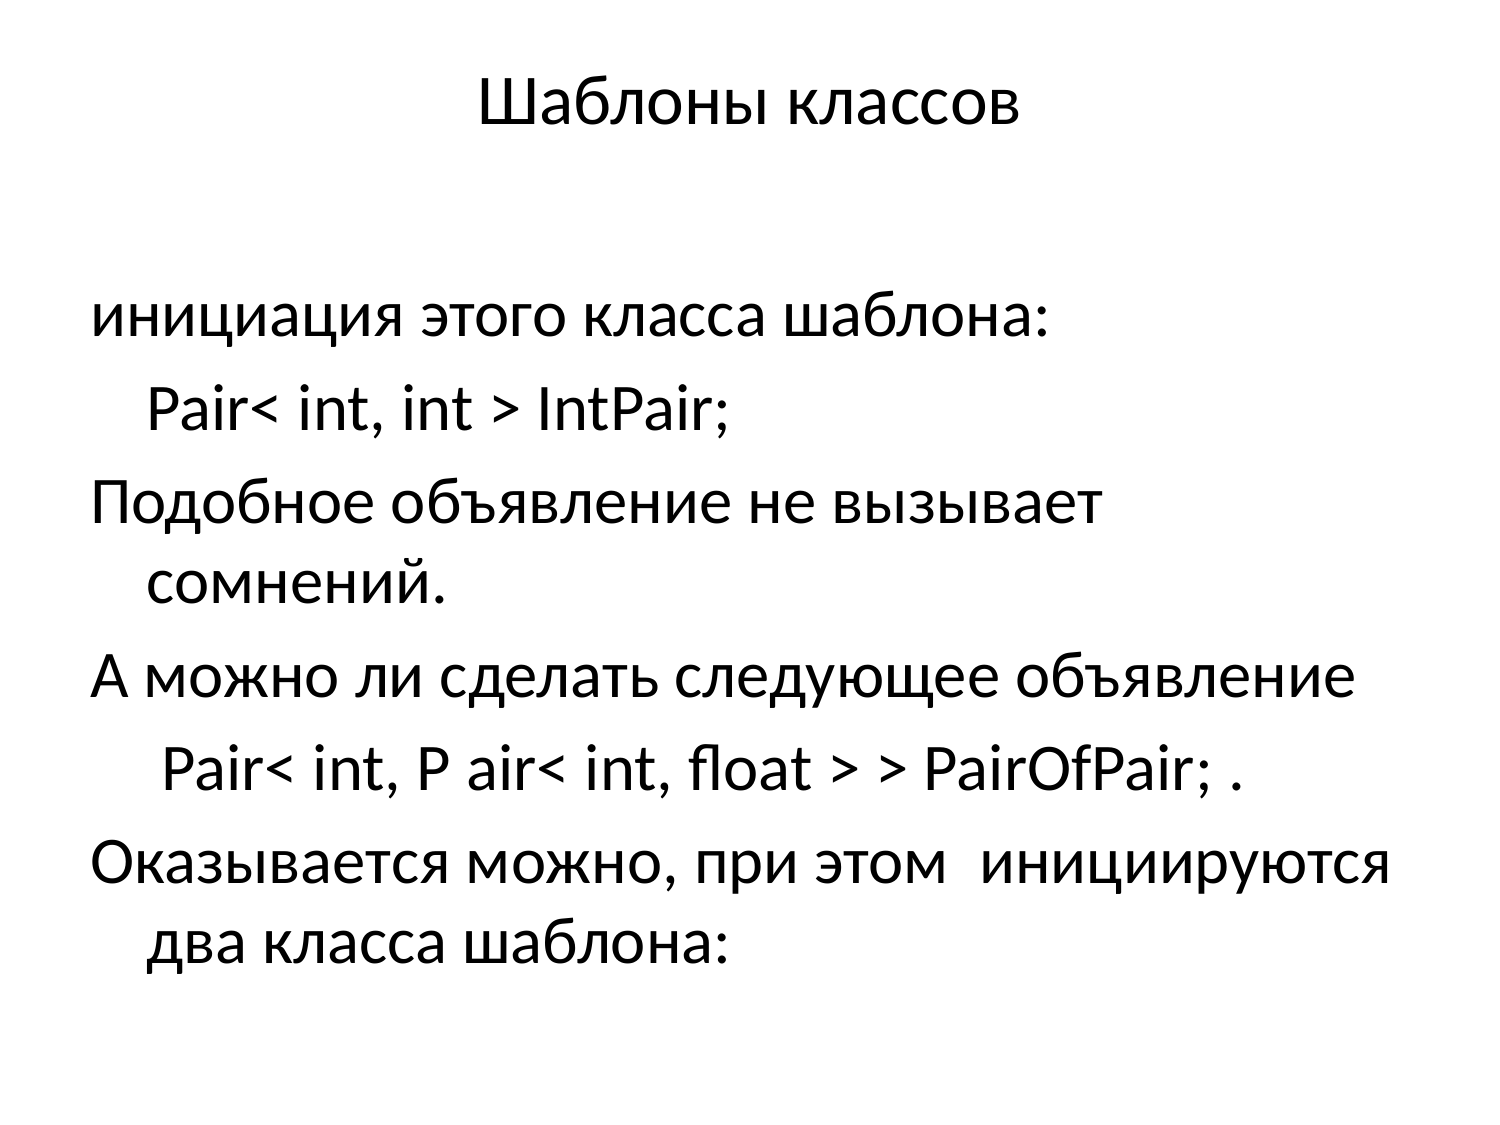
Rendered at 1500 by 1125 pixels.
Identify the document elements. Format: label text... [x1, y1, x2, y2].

title Шаблоны классов [75, 45, 1425, 233]
list инициация этого класса шаблона: Pair< int, int > IntPair; Подобное объявление не вызывает сомнений. А можно ли сделать следующее объявление Pair< int, P air< int, float > > PairOfPair; . Оказывается можно, при этом инициируются два класса шаблона: [75, 262, 1425, 1005]
